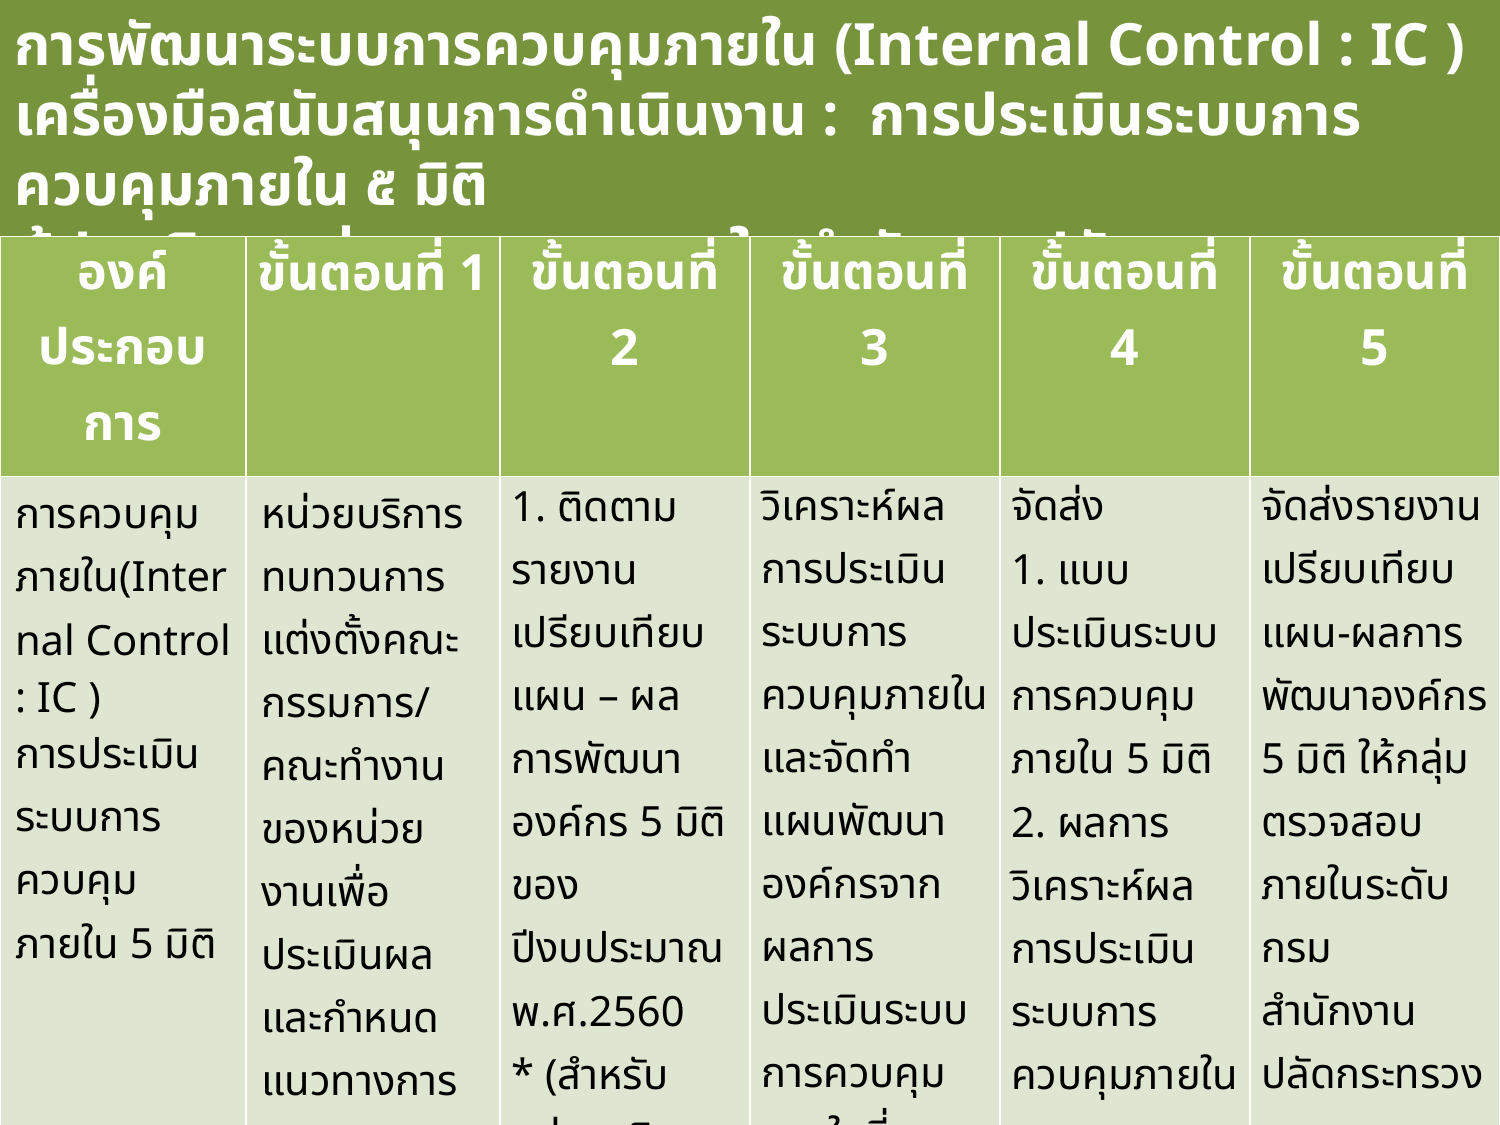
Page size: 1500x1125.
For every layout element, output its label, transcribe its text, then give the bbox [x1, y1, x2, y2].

slide_number 79 [1074, 1042, 1425, 1103]
table_header ขั้นตอนที่ 2 [501, 237, 749, 476]
text_box การพัฒนาระบบการควบคุมภายใน (Internal Control : IC ) เครื่องมือสนับสนุนการดำเนินงาน : การประเมินระบบการควบคุมภายใน ๕ มิติ ผู้ประเมิน : กลุ่มตรวจสอบภายใน สำนักงานปลัดกระทรวงสาธารณสุข [0, 0, 1500, 236]
table_header องค์ประกอบ การประเมิน [1, 237, 245, 476]
table_cell หน่วยบริการทบทวนการแต่งตั้งคณะกรรมการ/คณะทำงานของหน่วยงานเพื่อประเมินผลและกำหนดแนวทางการพัฒนาระบบการควบคุมภายในของหน่วยบริการ ปีงบประมาณ พ.ศ.2561 [247, 477, 499, 1125]
table_cell 1. ติดตามรายงานเปรียบเทียบแผน – ผล การพัฒนาองค์กร 5 มิติ ของปีงบประมาณ พ.ศ.2560 * (สำหรับหน่วยบริการที่ยังไม่ได้จัดส่ง) [501, 477, 749, 1125]
table_cell จัดส่งรายงานเปรียบเทียบแผน-ผลการพัฒนาองค์กร 5 มิติ ให้กลุ่มตรวจสอบภายในระดับกรม สำนักงานปลัดกระทรวงสาธารณสุข ***(ภายในวันที่ 31 กรกฎาคม 2561) [1251, 477, 1499, 1125]
table_cell การควบคุมภายใน(Internal Control : IC ) การประเมินระบบการควบคุมภายใน 5 มิติ [1, 477, 245, 1125]
table_header ขั้นตอนที่ 3 [751, 237, 999, 476]
table_cell วิเคราะห์ผลการประเมินระบบการควบคุมภายใน และจัดทำแผนพัฒนาองค์กรจากผลการประเมินระบบการควบคุมภายในที่พบจุดอ่อน [751, 477, 999, 1125]
table_header ขั้นตอนที่ 4 [1001, 237, 1249, 476]
table_header ขั้นตอนที่ 5 [1251, 237, 1499, 476]
table_cell จัดส่ง 1. แบบประเมินระบบการควบคุมภายใน 5 มิติ 2. ผลการวิเคราะห์ผลการประเมินระบบการควบคุมภายใน [1001, 477, 1249, 1125]
table_header ขั้นตอนที่ 1 [247, 237, 499, 476]
